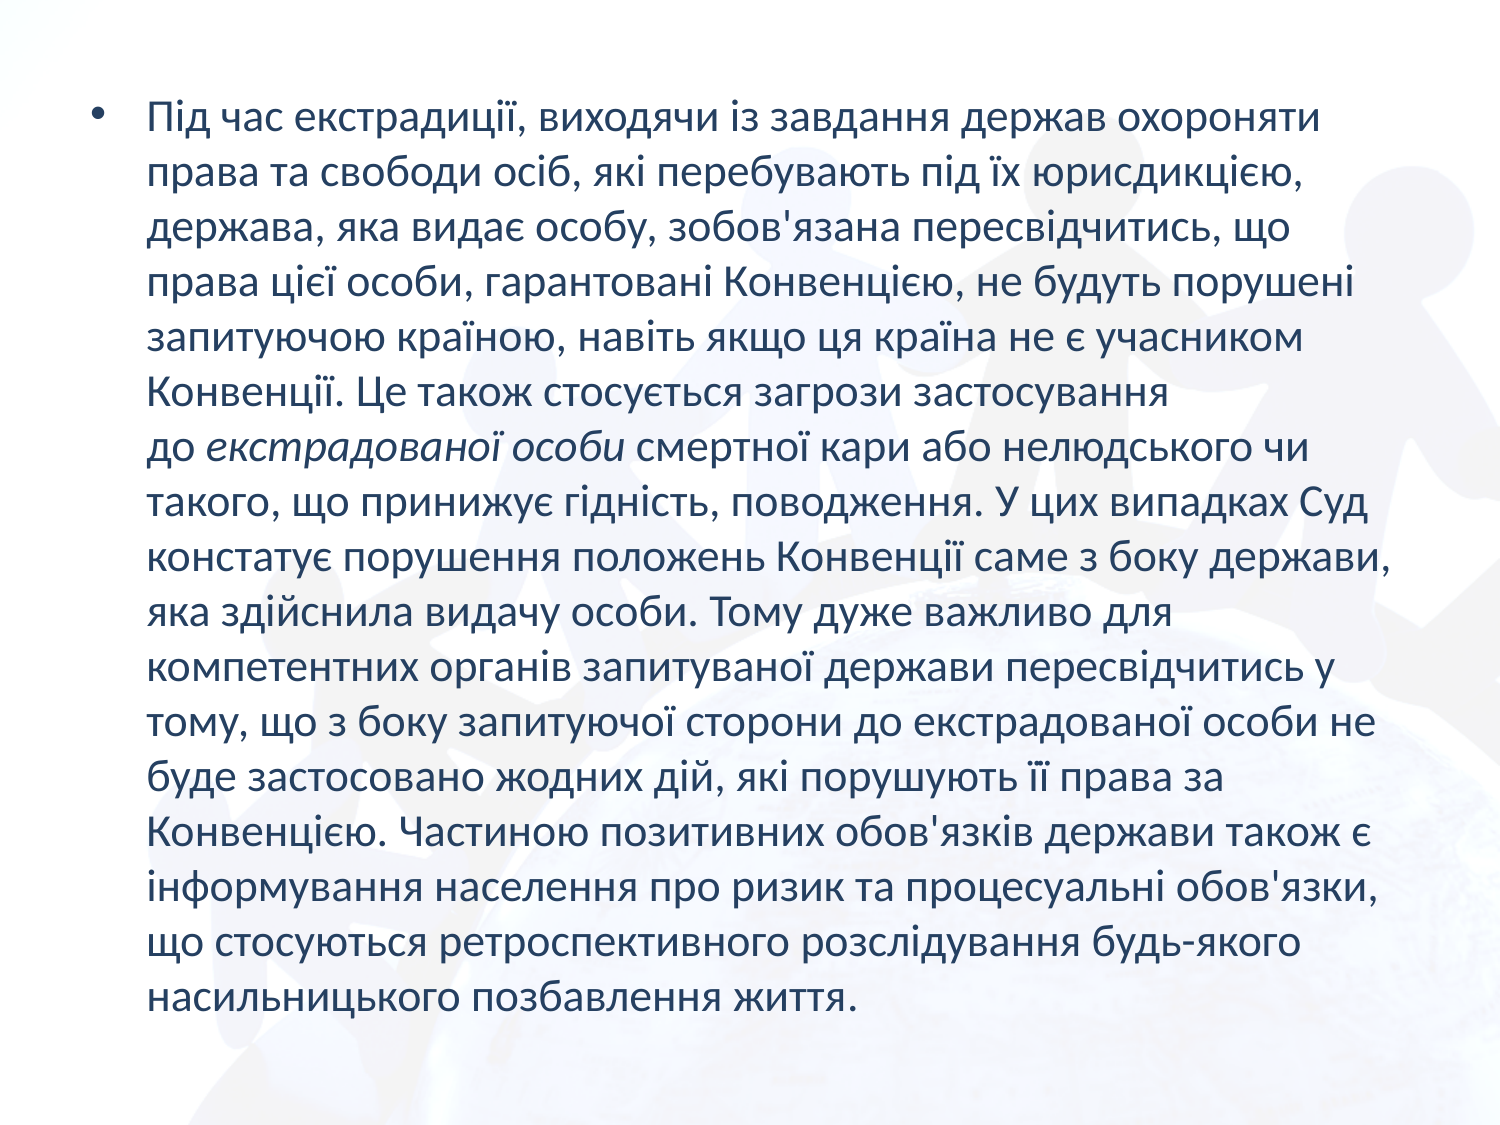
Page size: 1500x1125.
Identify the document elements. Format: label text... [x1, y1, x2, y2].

list Під час екстрадиції, виходячи із завдання держав охороняти права та свободи осіб, які перебувають під їх юрисдикцією, держава, яка видає особу, зобов'язана пересвідчитись, що права цієї особи, гарантовані Конвенцією, не будуть порушені запитуючою країною, навіть якщо ця країна не є учасником Конвенції. Це також стосується загрози застосування до екстрадованої особи смертної кари або нелюдського чи такого, що принижує гідність, поводження. У цих випадках Суд констатує порушення положень Конвенції саме з боку держави, яка здійснила видачу особи. Тому дуже важливо для компетентних органів запитуваної держави пересвідчитись у тому, що з боку запитуючої сторони до екстрадованої особи не буде застосовано жодних дій, які порушують її права за Конвенцією. Частиною позитивних обов'язків держави також є інформування населення про ризик та процесуальні обов'язки, що стосуються ретроспективного розслідування будь-якого насильницького позбавлення життя. [75, 78, 1425, 1047]
